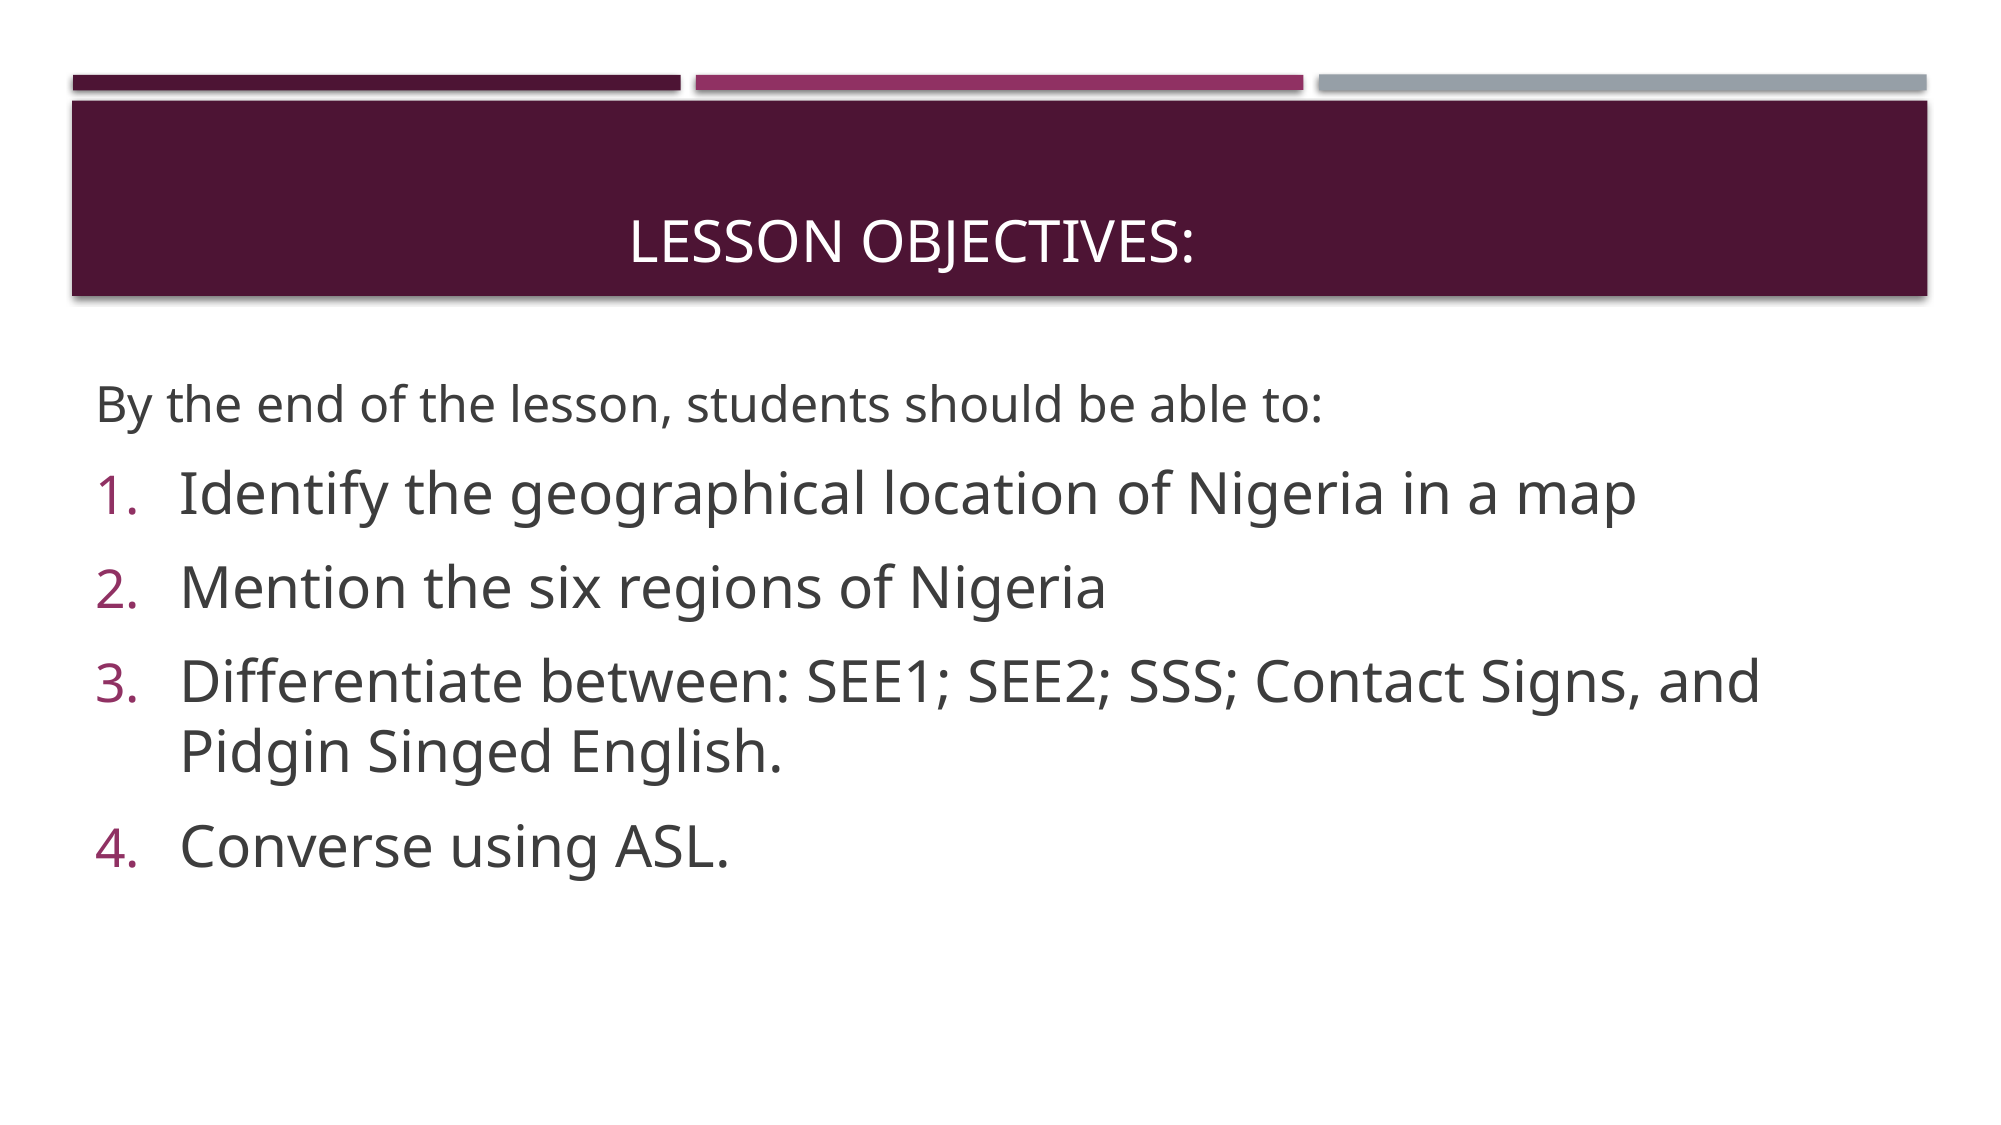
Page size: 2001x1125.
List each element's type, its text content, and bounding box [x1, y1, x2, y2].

title Lesson objectives: [95, 115, 1905, 282]
list By the end of the lesson, students should be able to: Identify the geographical location of Nigeria in a map Mention the six regions of Nigeria Differentiate between: SEE1; SEE2; SSS; Contact Signs, and Pidgin Singed English. Converse using ASL. [79, 450, 1890, 1054]
